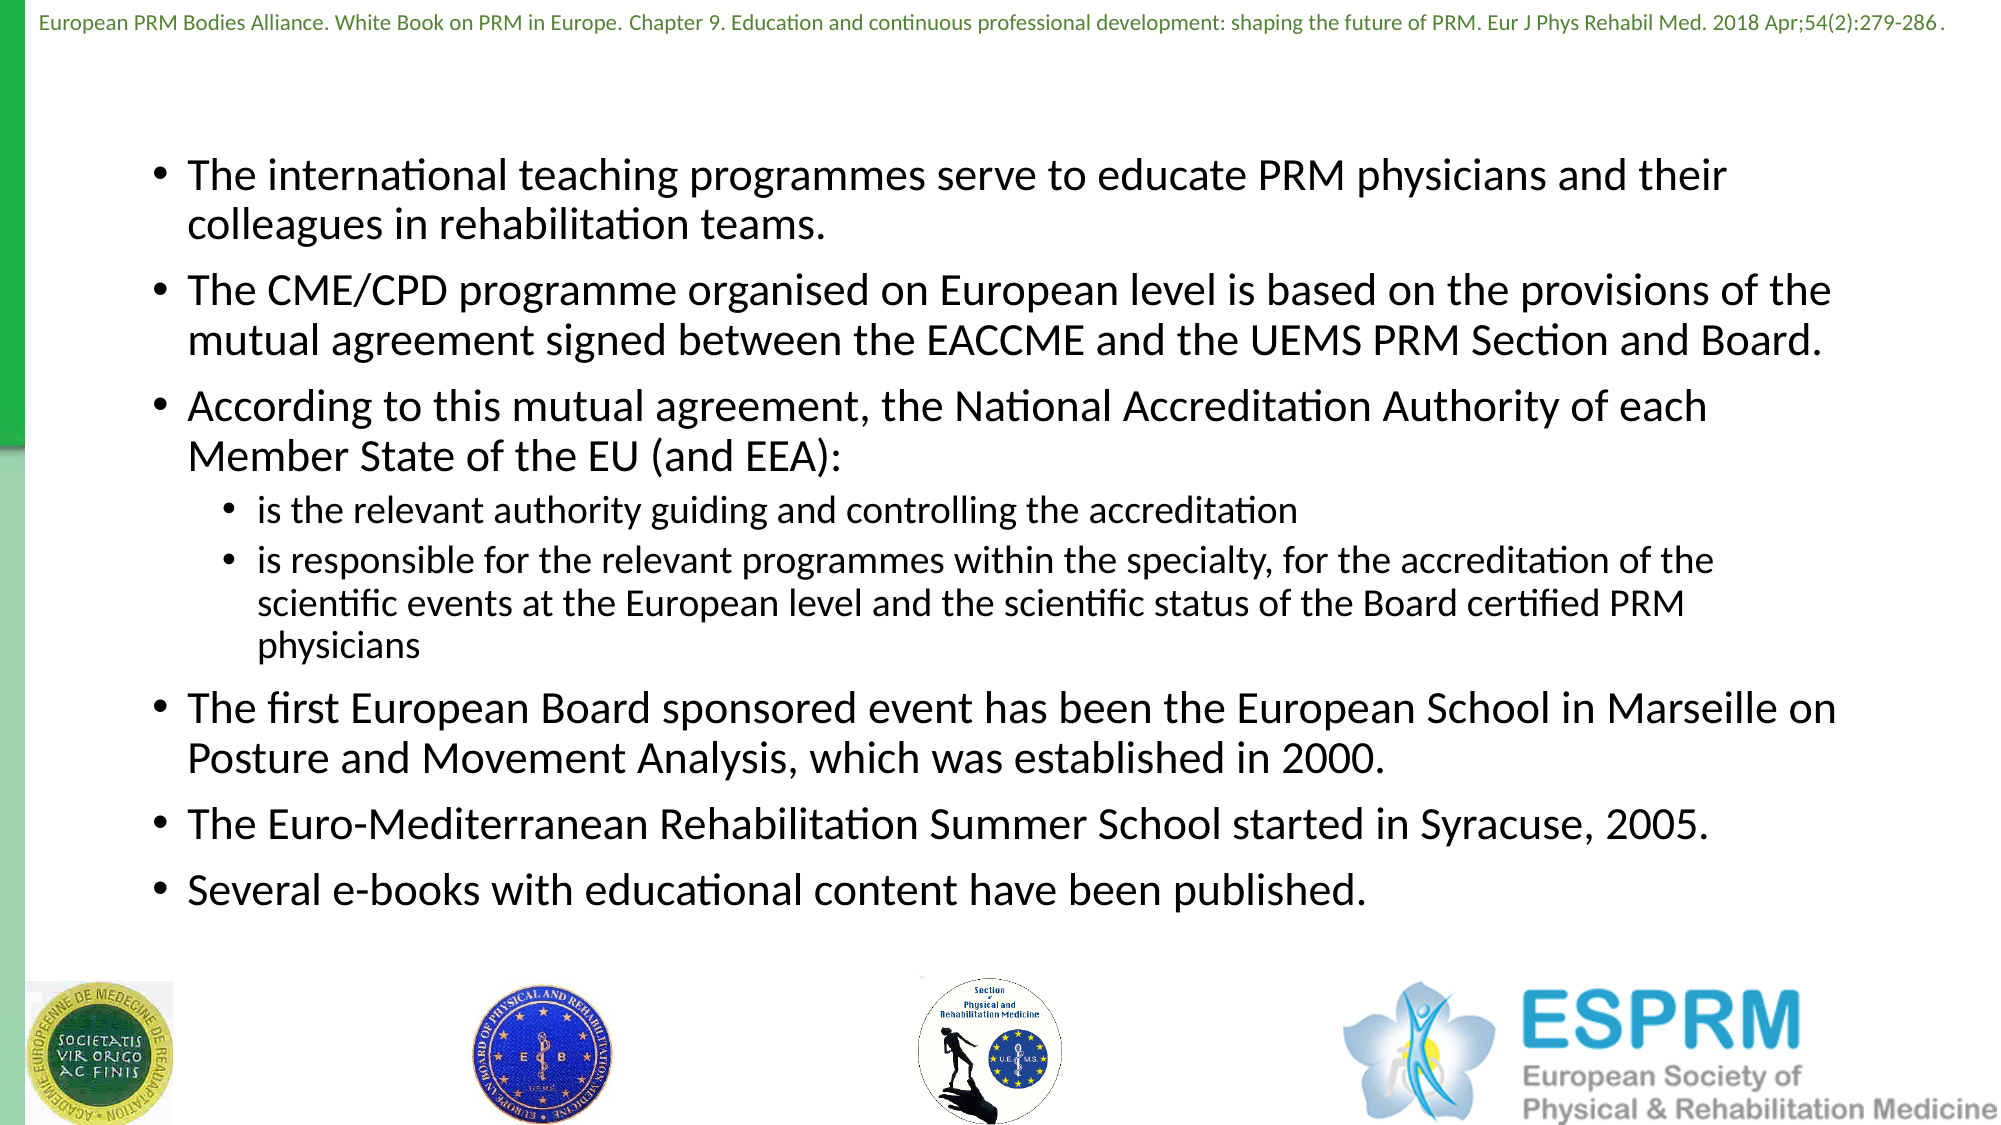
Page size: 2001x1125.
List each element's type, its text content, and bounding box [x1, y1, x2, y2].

picture [905, 970, 1070, 1125]
picture [1343, 981, 1997, 1125]
picture [0, 0, 173, 1125]
list The international teaching programmes serve to educate PRM physicians and their colleagues in rehabilitation teams. The CME/CPD programme organised on European level is based on the provisions of the mutual agreement signed between the EACCME and the UEMS PRM Section and Board. According to this mutual agreement, the National Accreditation Authority of each Member State of the EU (and EEA): is the relevant authority guiding and controlling the accreditation is responsible for the relevant programmes within the specialty, for the accreditation of the scientific events at the European level and the scientific status of the Board certified PRM physicians The first European Board sponsored event has been the European School in Marseille on Posture and Movement Analysis, which was established in 2000. The Euro-Mediterranean Rehabilitation Summer School started in Syracuse, 2005. Several e-books with educational content have been published. [137, 143, 1863, 970]
picture [467, 982, 615, 1125]
